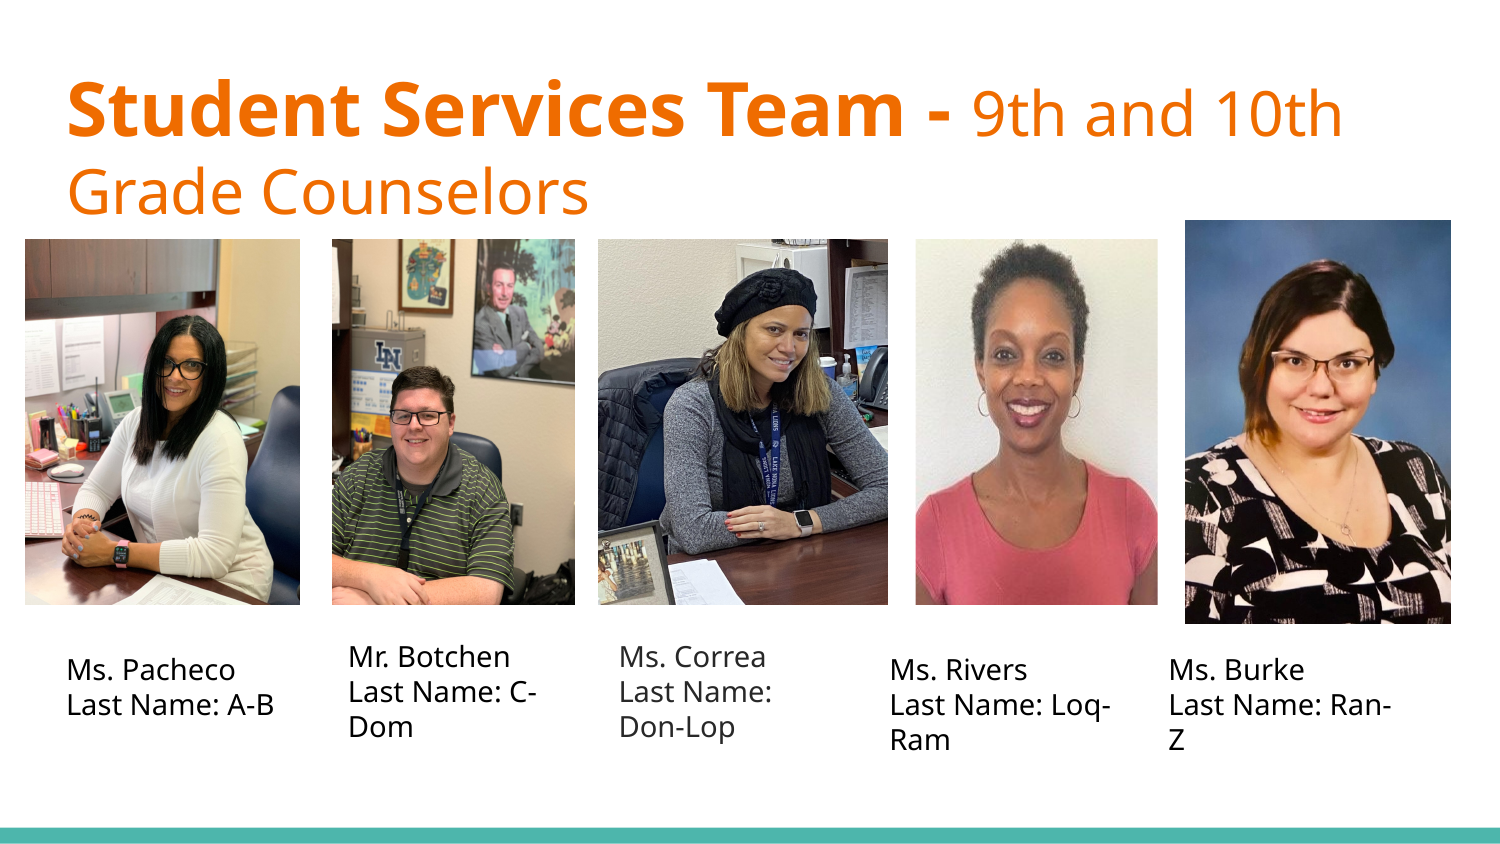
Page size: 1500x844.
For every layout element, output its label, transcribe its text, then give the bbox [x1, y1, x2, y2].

picture [25, 238, 300, 605]
text_box Ms. Rivers Last Name: Loq-Ram [874, 636, 1140, 745]
text_box Ms. Pacheco Last Name: A-B [51, 636, 317, 745]
text_box Ms. Correa Last Name: Don-Lop [603, 623, 869, 732]
picture [332, 238, 575, 605]
picture [915, 238, 1158, 605]
title Student Services Team - 9th and 10th Grade Counselors [51, 46, 1449, 163]
text_box Mr. Botchen Last Name: C-Dom [332, 623, 598, 732]
text_box Ms. Burke Last Name: Ran-Z [1153, 636, 1419, 745]
picture [1185, 220, 1451, 624]
picture [598, 238, 888, 605]
